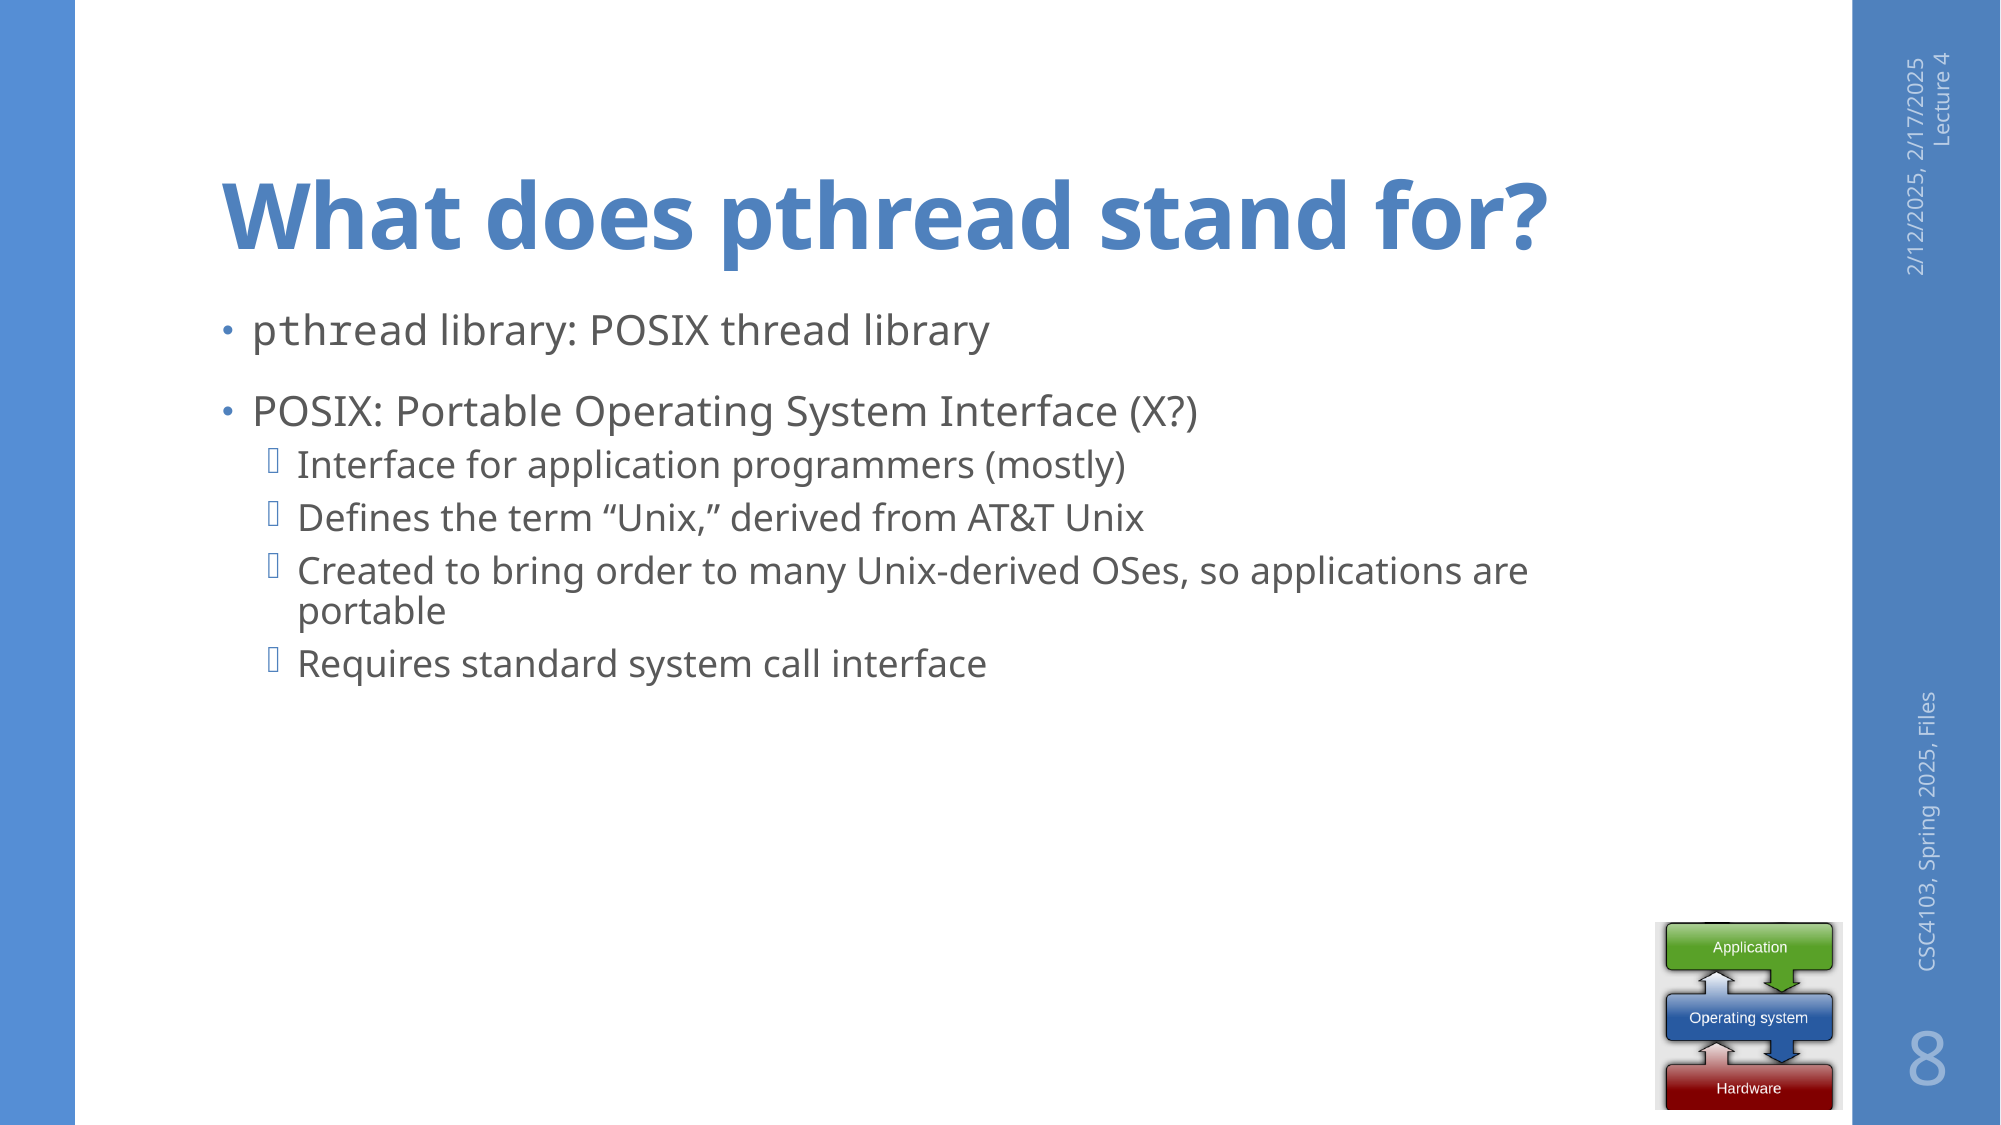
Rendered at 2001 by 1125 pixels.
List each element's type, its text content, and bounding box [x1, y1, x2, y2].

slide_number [1897, 37, 1958, 351]
title What does pthread stand for? [206, 48, 1797, 278]
picture [1655, 922, 1843, 1110]
footer CSC4103, Spring 2025, Files [1897, 400, 1958, 988]
list pthread library: POSIX thread library POSIX: Portable Operating System Interface (X?) Interface for application programmers (mostly) Defines the term “Unix,” derived from AT&T Unix Created to bring order to many Unix-derived OSes, so applications are portable Requires standard system call interface [206, 299, 1617, 1014]
slide_number 8 [1852, 1012, 2000, 1110]
